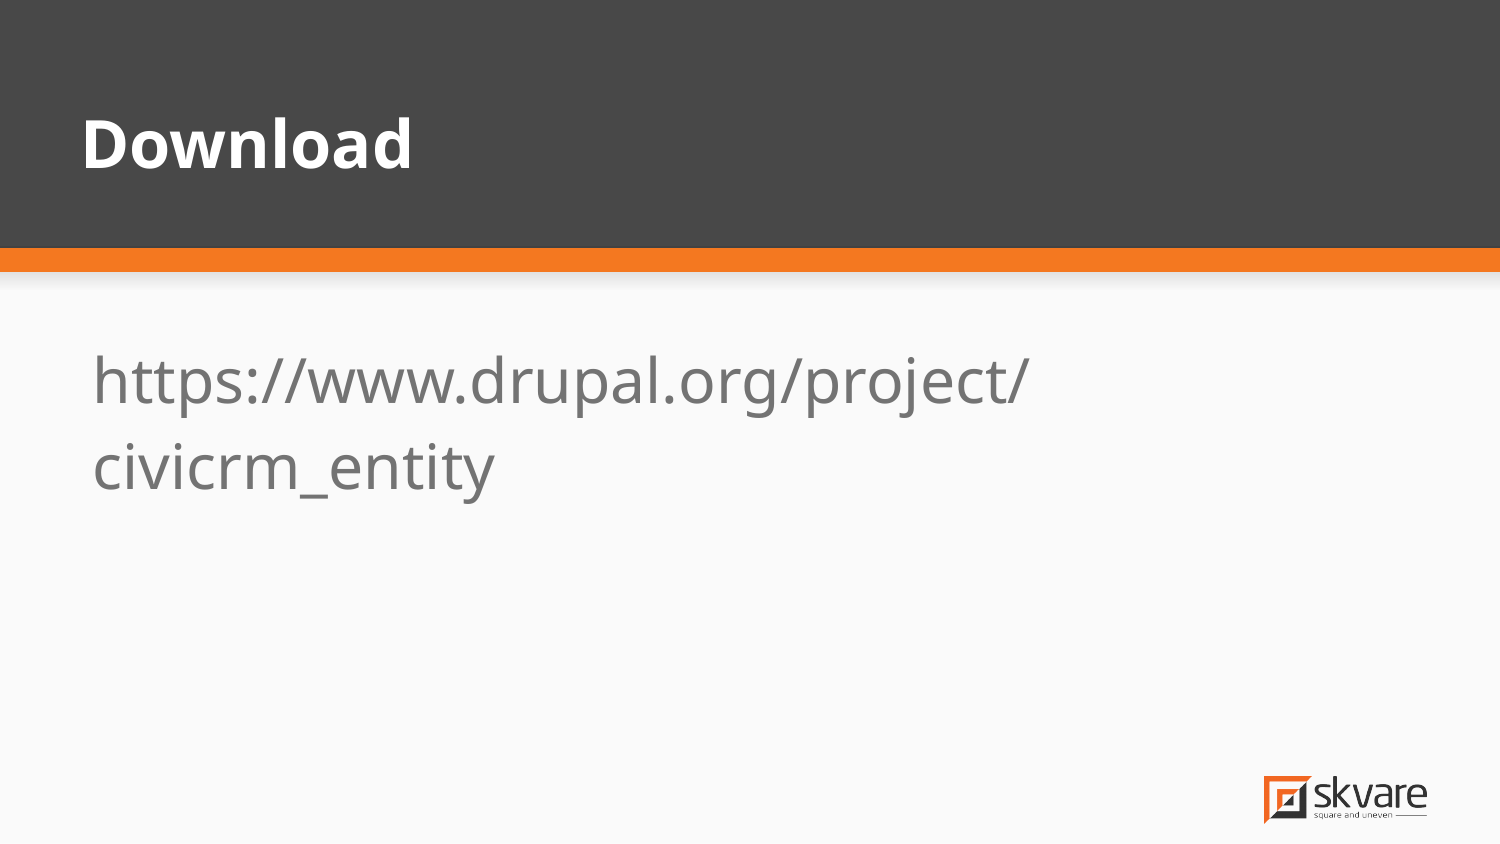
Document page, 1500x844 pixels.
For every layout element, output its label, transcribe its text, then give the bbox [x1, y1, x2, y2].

picture [1264, 776, 1427, 824]
title Download [64, 71, 1414, 198]
list https://www.drupal.org/project/civicrm_entity [77, 314, 1414, 760]
